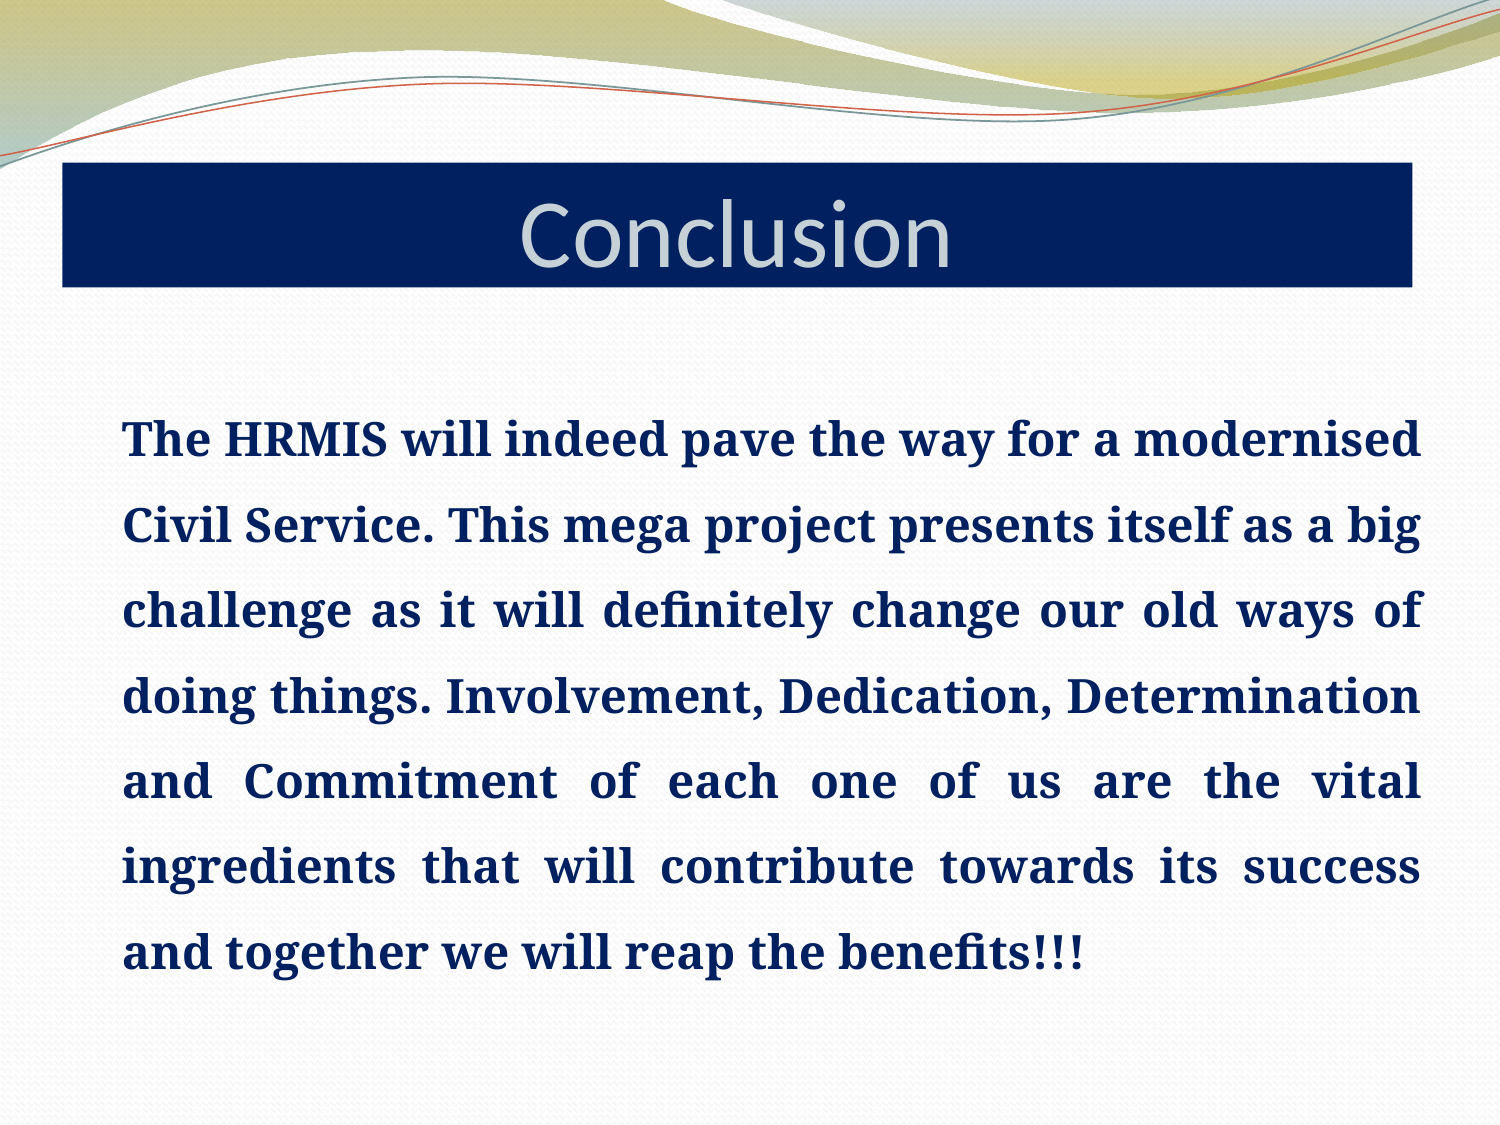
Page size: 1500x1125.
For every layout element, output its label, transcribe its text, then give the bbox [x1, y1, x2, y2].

list The HRMIS will indeed pave the way for a modernised Civil Service. This mega project presents itself as a big challenge as it will definitely change our old ways of doing things. Involvement, Dedication, Determination and Commitment of each one of us are the vital ingredients that will contribute towards its success and together we will reap the benefits!!! [62, 295, 1438, 1075]
title Conclusion [62, 162, 1413, 288]
